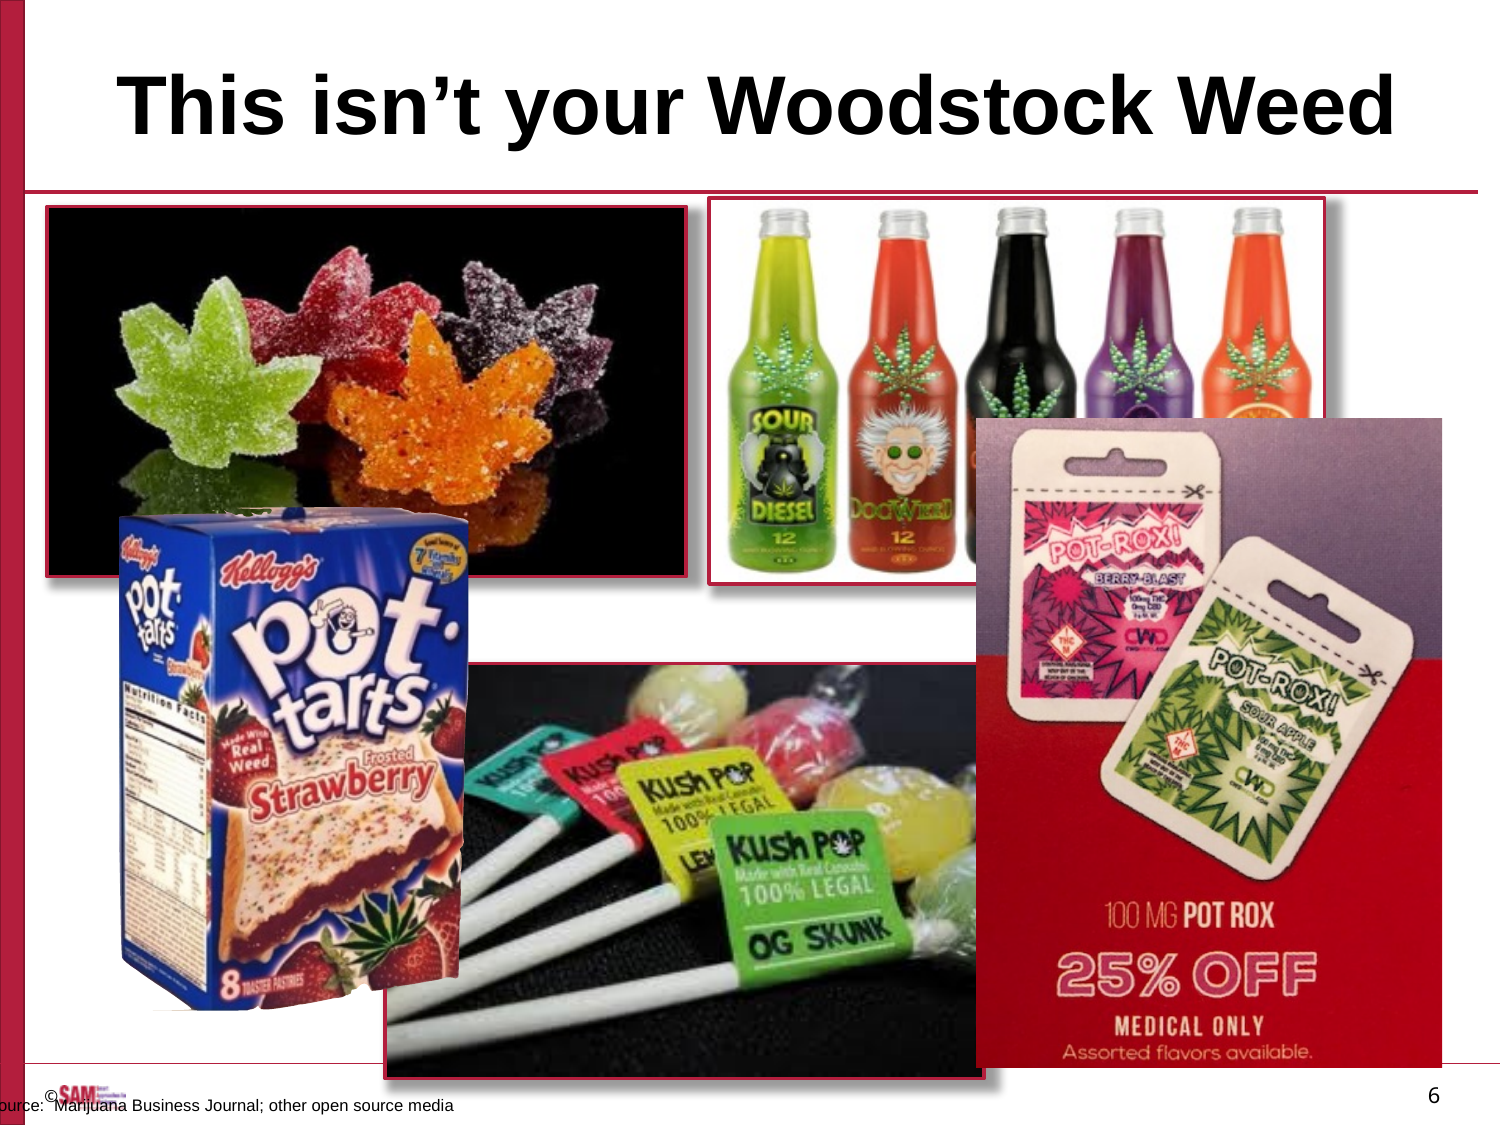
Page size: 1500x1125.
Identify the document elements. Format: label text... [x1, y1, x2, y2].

title This isn’t your Woodstock Weed [48, 23, 1479, 169]
picture [48, 199, 1500, 1077]
list Source: Marijuana Business Journal; other open source media [0, 1085, 1143, 1125]
